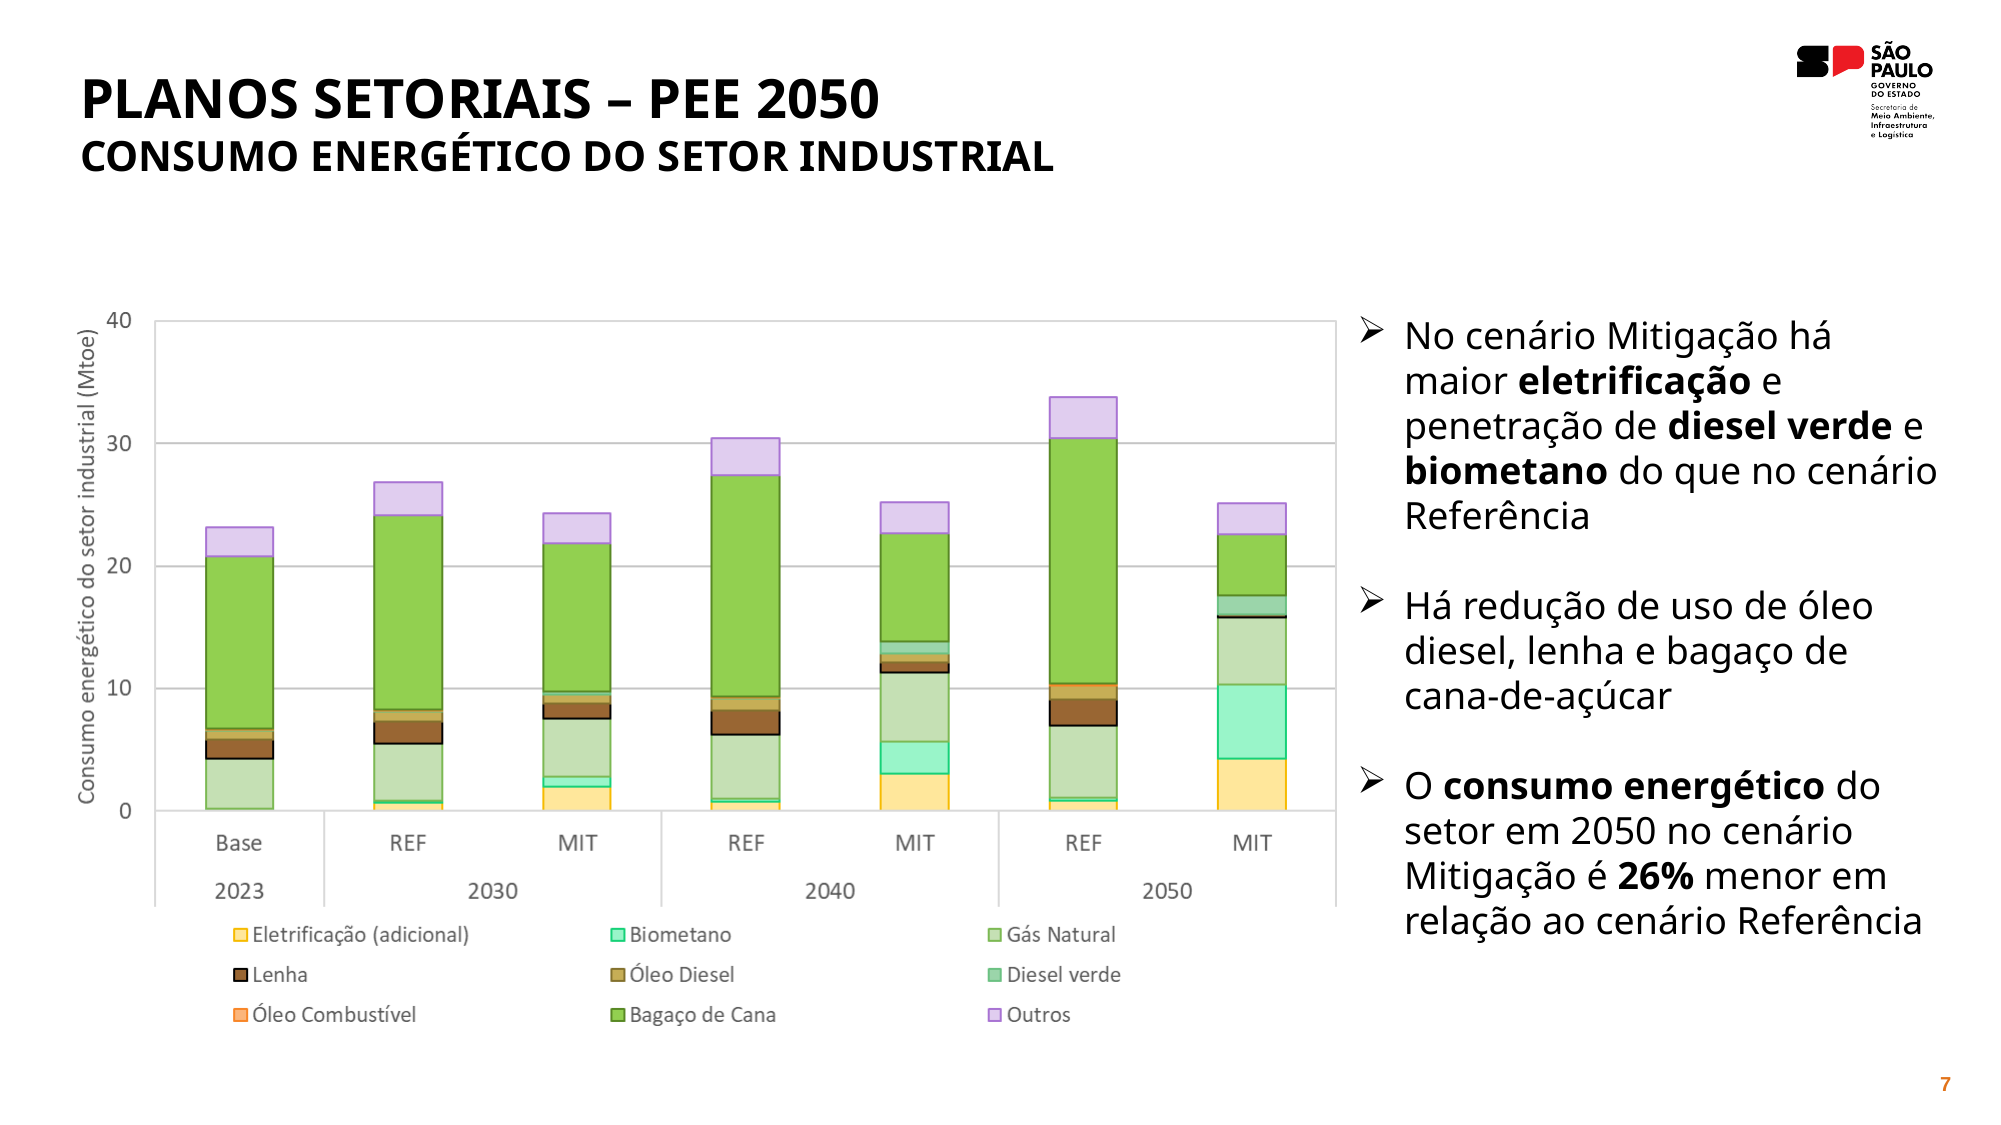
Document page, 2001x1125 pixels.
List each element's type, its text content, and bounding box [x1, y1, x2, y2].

picture [42, 294, 1360, 1049]
text_box PLANOS SETORIAIS – PEE 2050 CONSUMO ENERGÉTICO DO SETOR INDUSTRIAL [65, 56, 2000, 187]
text_box No cenário Mitigação há maior eletrificação e penetração de diesel verde e biometano do que no cenário Referência Há redução de uso de óleo diesel, lenha e bagaço de cana-de-açúcar O consumo energético do setor em 2050 no cenário Mitigação é 26% menor em relação ao cenário Referência [1360, 304, 1957, 950]
picture [1797, 41, 1936, 141]
